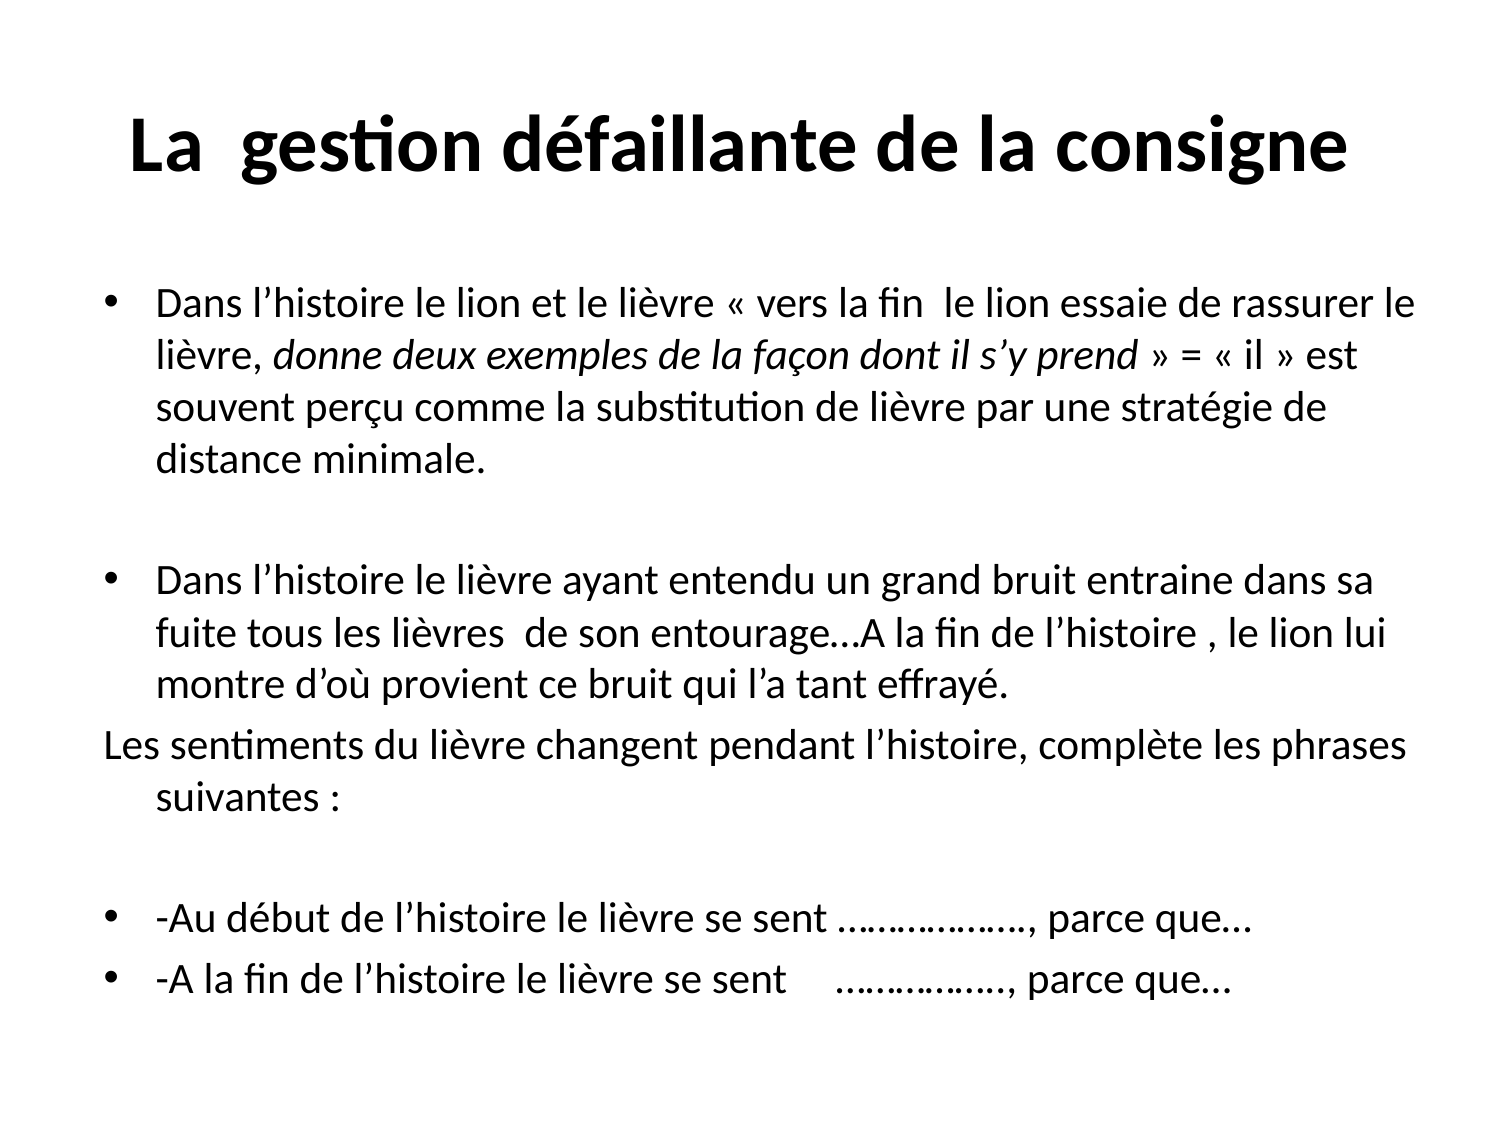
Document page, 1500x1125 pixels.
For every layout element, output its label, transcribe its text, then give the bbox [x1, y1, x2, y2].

title La gestion défaillante de la consigne [75, 45, 1425, 233]
list Dans l’histoire le lion et le lièvre « vers la fin le lion essaie de rassurer le lièvre, donne deux exemples de la façon dont il s’y prend » = « il » est souvent perçu comme la substitution de lièvre par une stratégie de distance minimale. Dans l’histoire le lièvre ayant entendu un grand bruit entraine dans sa fuite tous les lièvres de son entourage…A la fin de l’histoire , le lion lui montre d’où provient ce bruit qui l’a tant effrayé. Les sentiments du lièvre changent pendant l’histoire, complète les phrases suivantes : -Au début de l’histoire le lièvre se sent ………………., parce que… -A la fin de l’histoire le lièvre se sent …………….., parce que… [88, 267, 1439, 1010]
